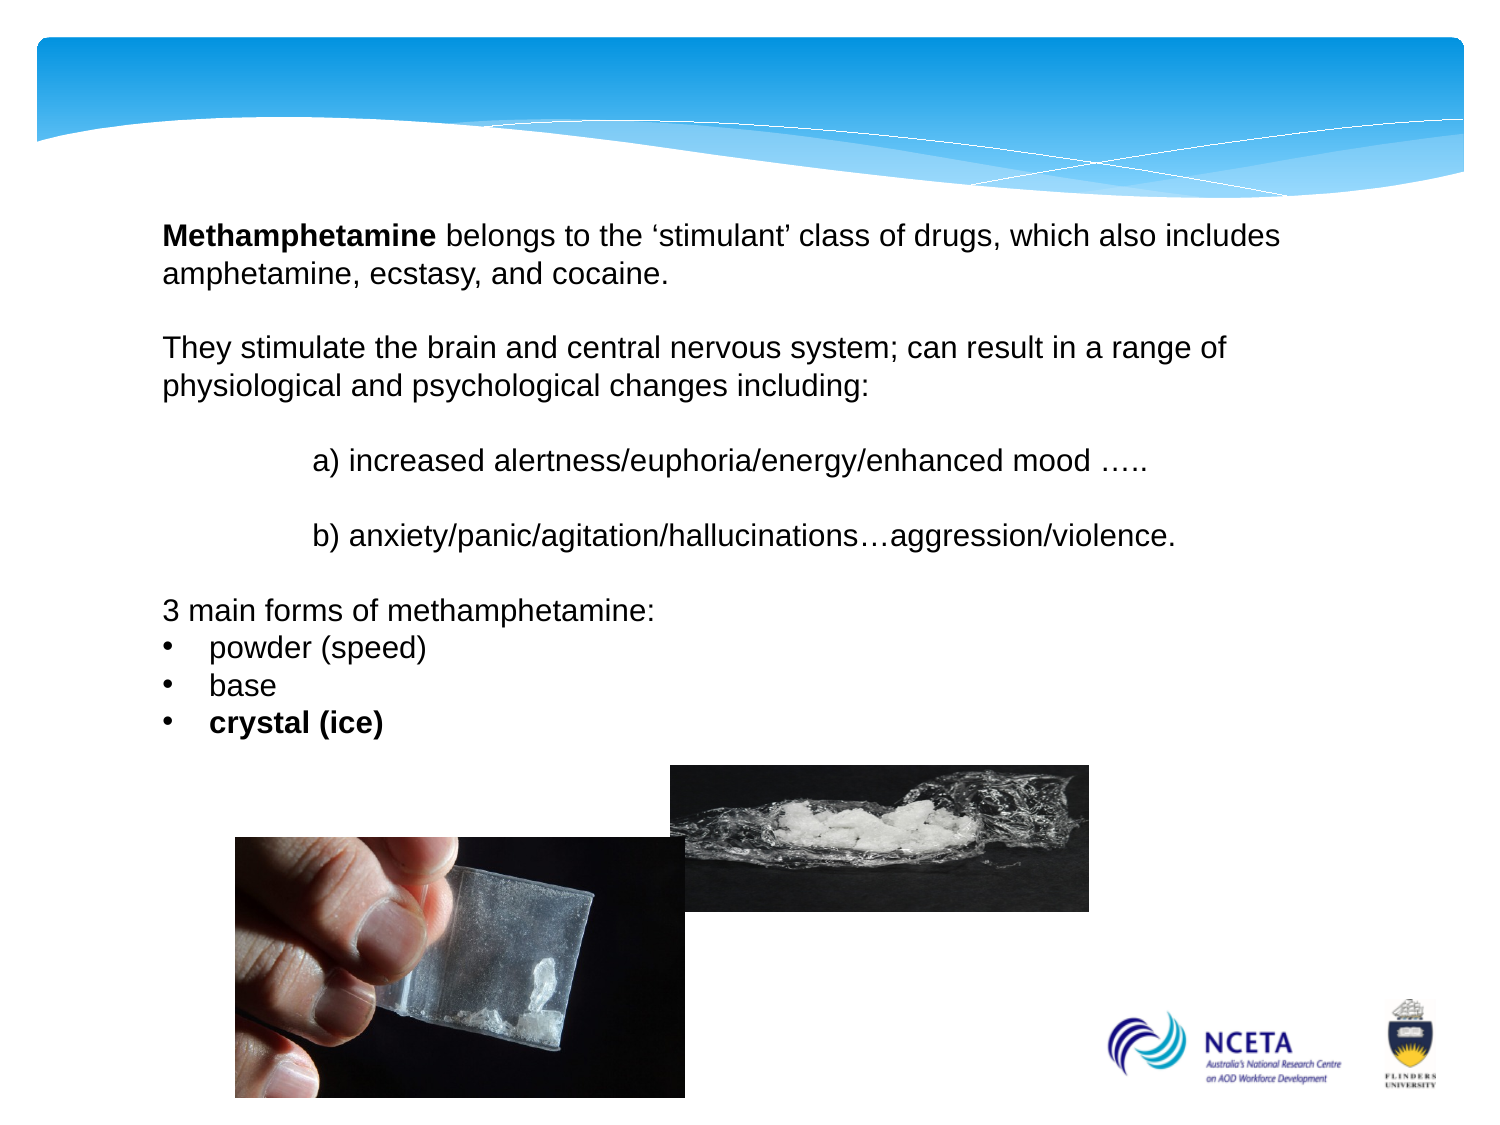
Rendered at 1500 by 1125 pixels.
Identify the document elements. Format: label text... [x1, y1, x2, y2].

text_box Methamphetamine belongs to the ‘stimulant’ class of drugs, which also includes amphetamine, ecstasy, and cocaine. They stimulate the brain and central nervous system; can result in a range of physiological and psychological changes including: a) increased alertness/euphoria/energy/enhanced mood ….. b) anxiety/panic/agitation/hallucinations…aggression/violence. 3 main forms of methamphetamine: powder (speed) base crystal (ice) [147, 208, 1353, 785]
picture [235, 765, 1090, 1099]
picture [1104, 999, 1436, 1090]
